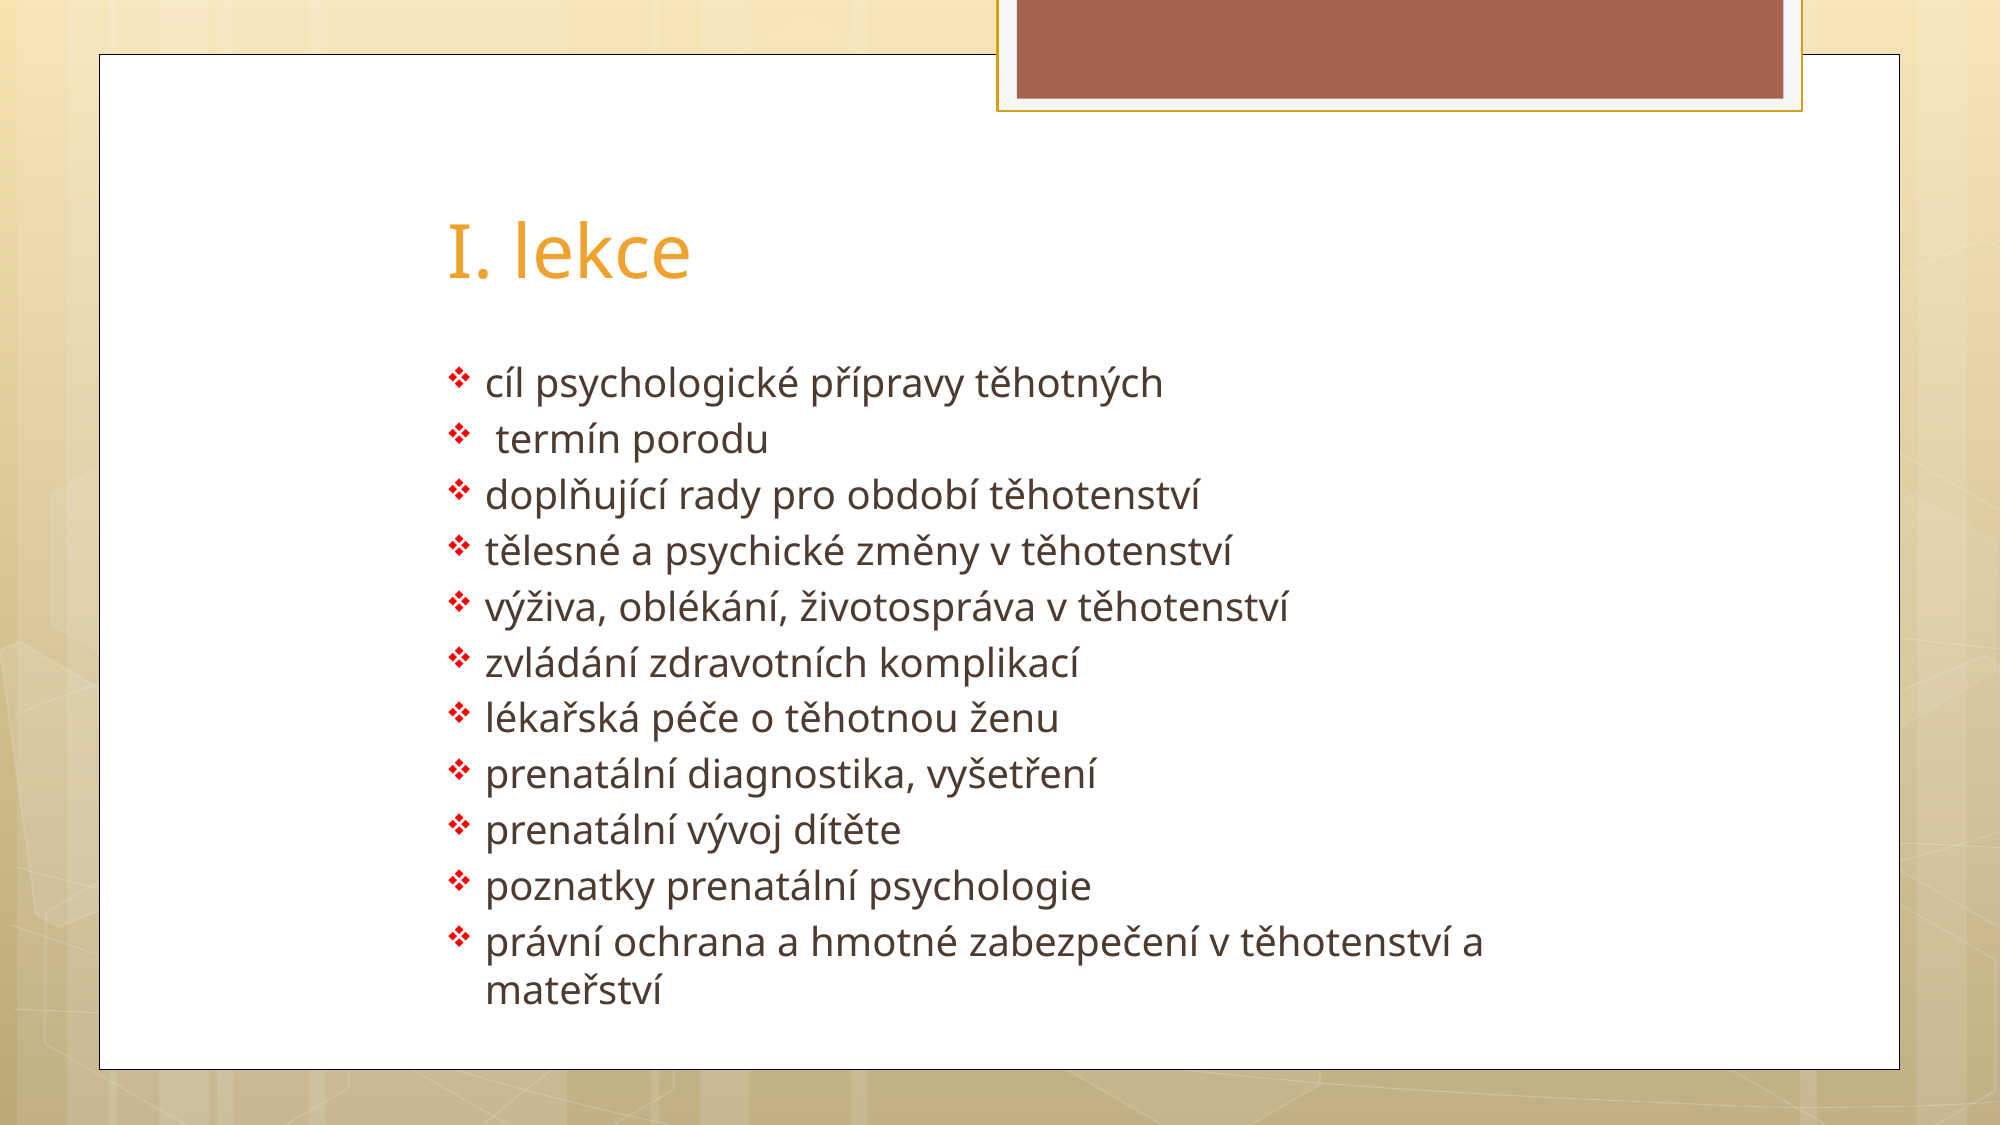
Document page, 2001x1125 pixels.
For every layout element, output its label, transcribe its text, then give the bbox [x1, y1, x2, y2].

list cíl psychologické přípravy těhotných termín porodu doplňující rady pro období těhotenství tělesné a psychické změny v těhotenství výživa, oblékání, životospráva v těhotenství zvládání zdravotních komplikací lékařská péče o těhotnou ženu prenatální diagnostika, vyšetření prenatální vývoj dítěte poznatky prenatální psychologie právní ochrana a hmotné zabezpečení v těhotenství a mateřství [421, 349, 1533, 1024]
title I. lekce [432, 113, 1586, 302]
